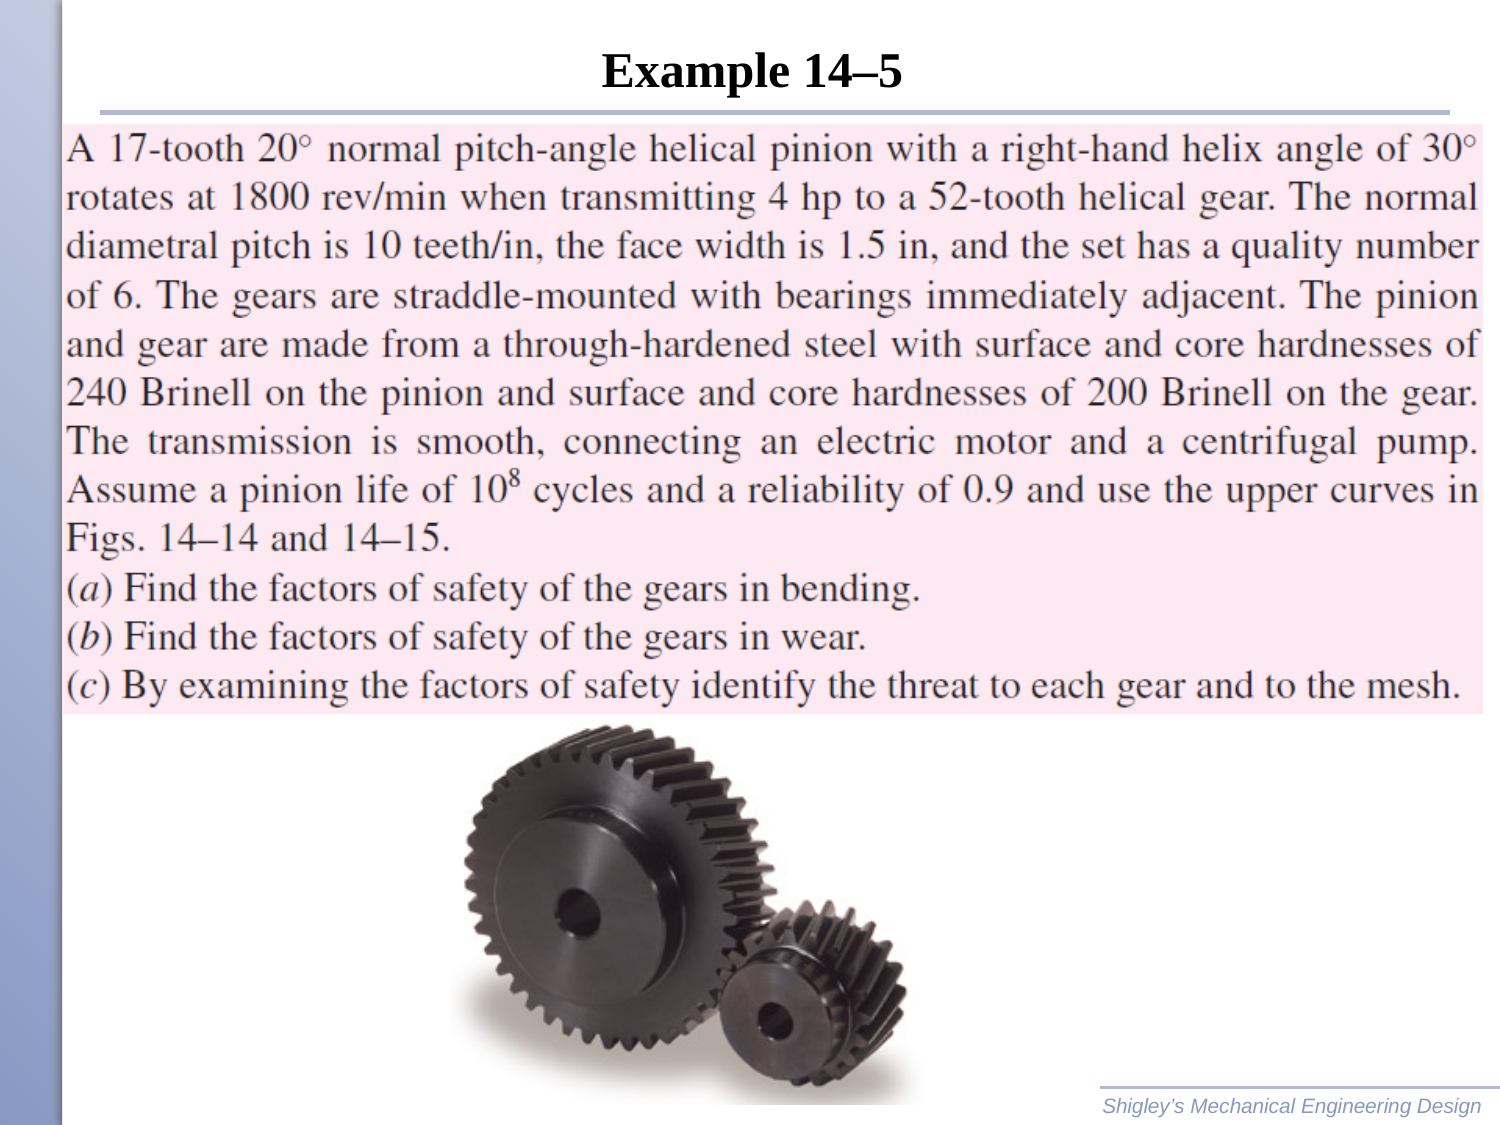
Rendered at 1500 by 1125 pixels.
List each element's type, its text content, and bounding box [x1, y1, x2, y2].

footer Shigley’s Mechanical Engineering Design [1087, 1074, 1500, 1125]
title Example 14–5 [137, 29, 1368, 106]
picture [62, 124, 1484, 1106]
